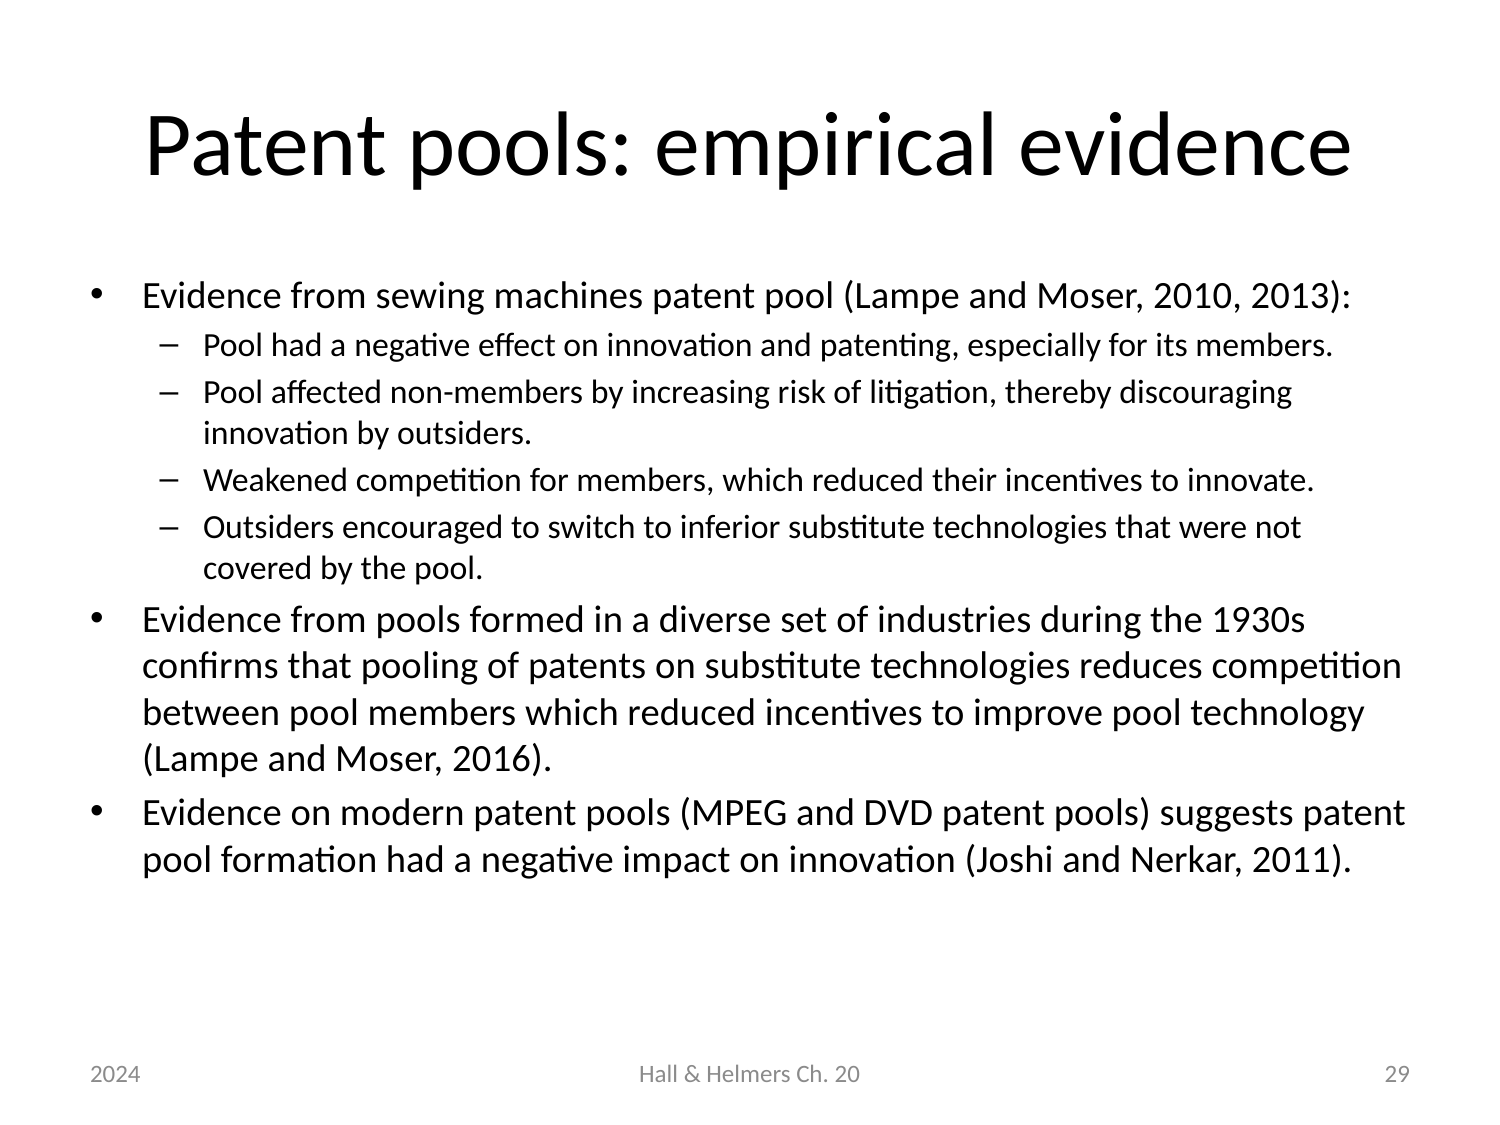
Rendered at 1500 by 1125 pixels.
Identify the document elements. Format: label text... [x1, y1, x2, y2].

title Patent pools: empirical evidence [75, 45, 1425, 233]
slide_number 29 [1074, 1042, 1425, 1103]
list Evidence from sewing machines patent pool (Lampe and Moser, 2010, 2013): Pool had a negative effect on innovation and patenting, especially for its members. Pool affected non-members by increasing risk of litigation, thereby discouraging innovation by outsiders. Weakened competition for members, which reduced their incentives to innovate. Outsiders encouraged to switch to inferior substitute technologies that were not covered by the pool. Evidence from pools formed in a diverse set of industries during the 1930s confirms that pooling of patents on substitute technologies reduces competition between pool members which reduced incentives to improve pool technology (Lampe and Moser, 2016). Evidence on modern patent pools (MPEG and DVD patent pools) suggests patent pool formation had a negative impact on innovation (Joshi and Nerkar, 2011). [75, 262, 1425, 1005]
footer Hall & Helmers Ch. 20 [512, 1042, 988, 1103]
slide_number 2024 [75, 1042, 425, 1103]
